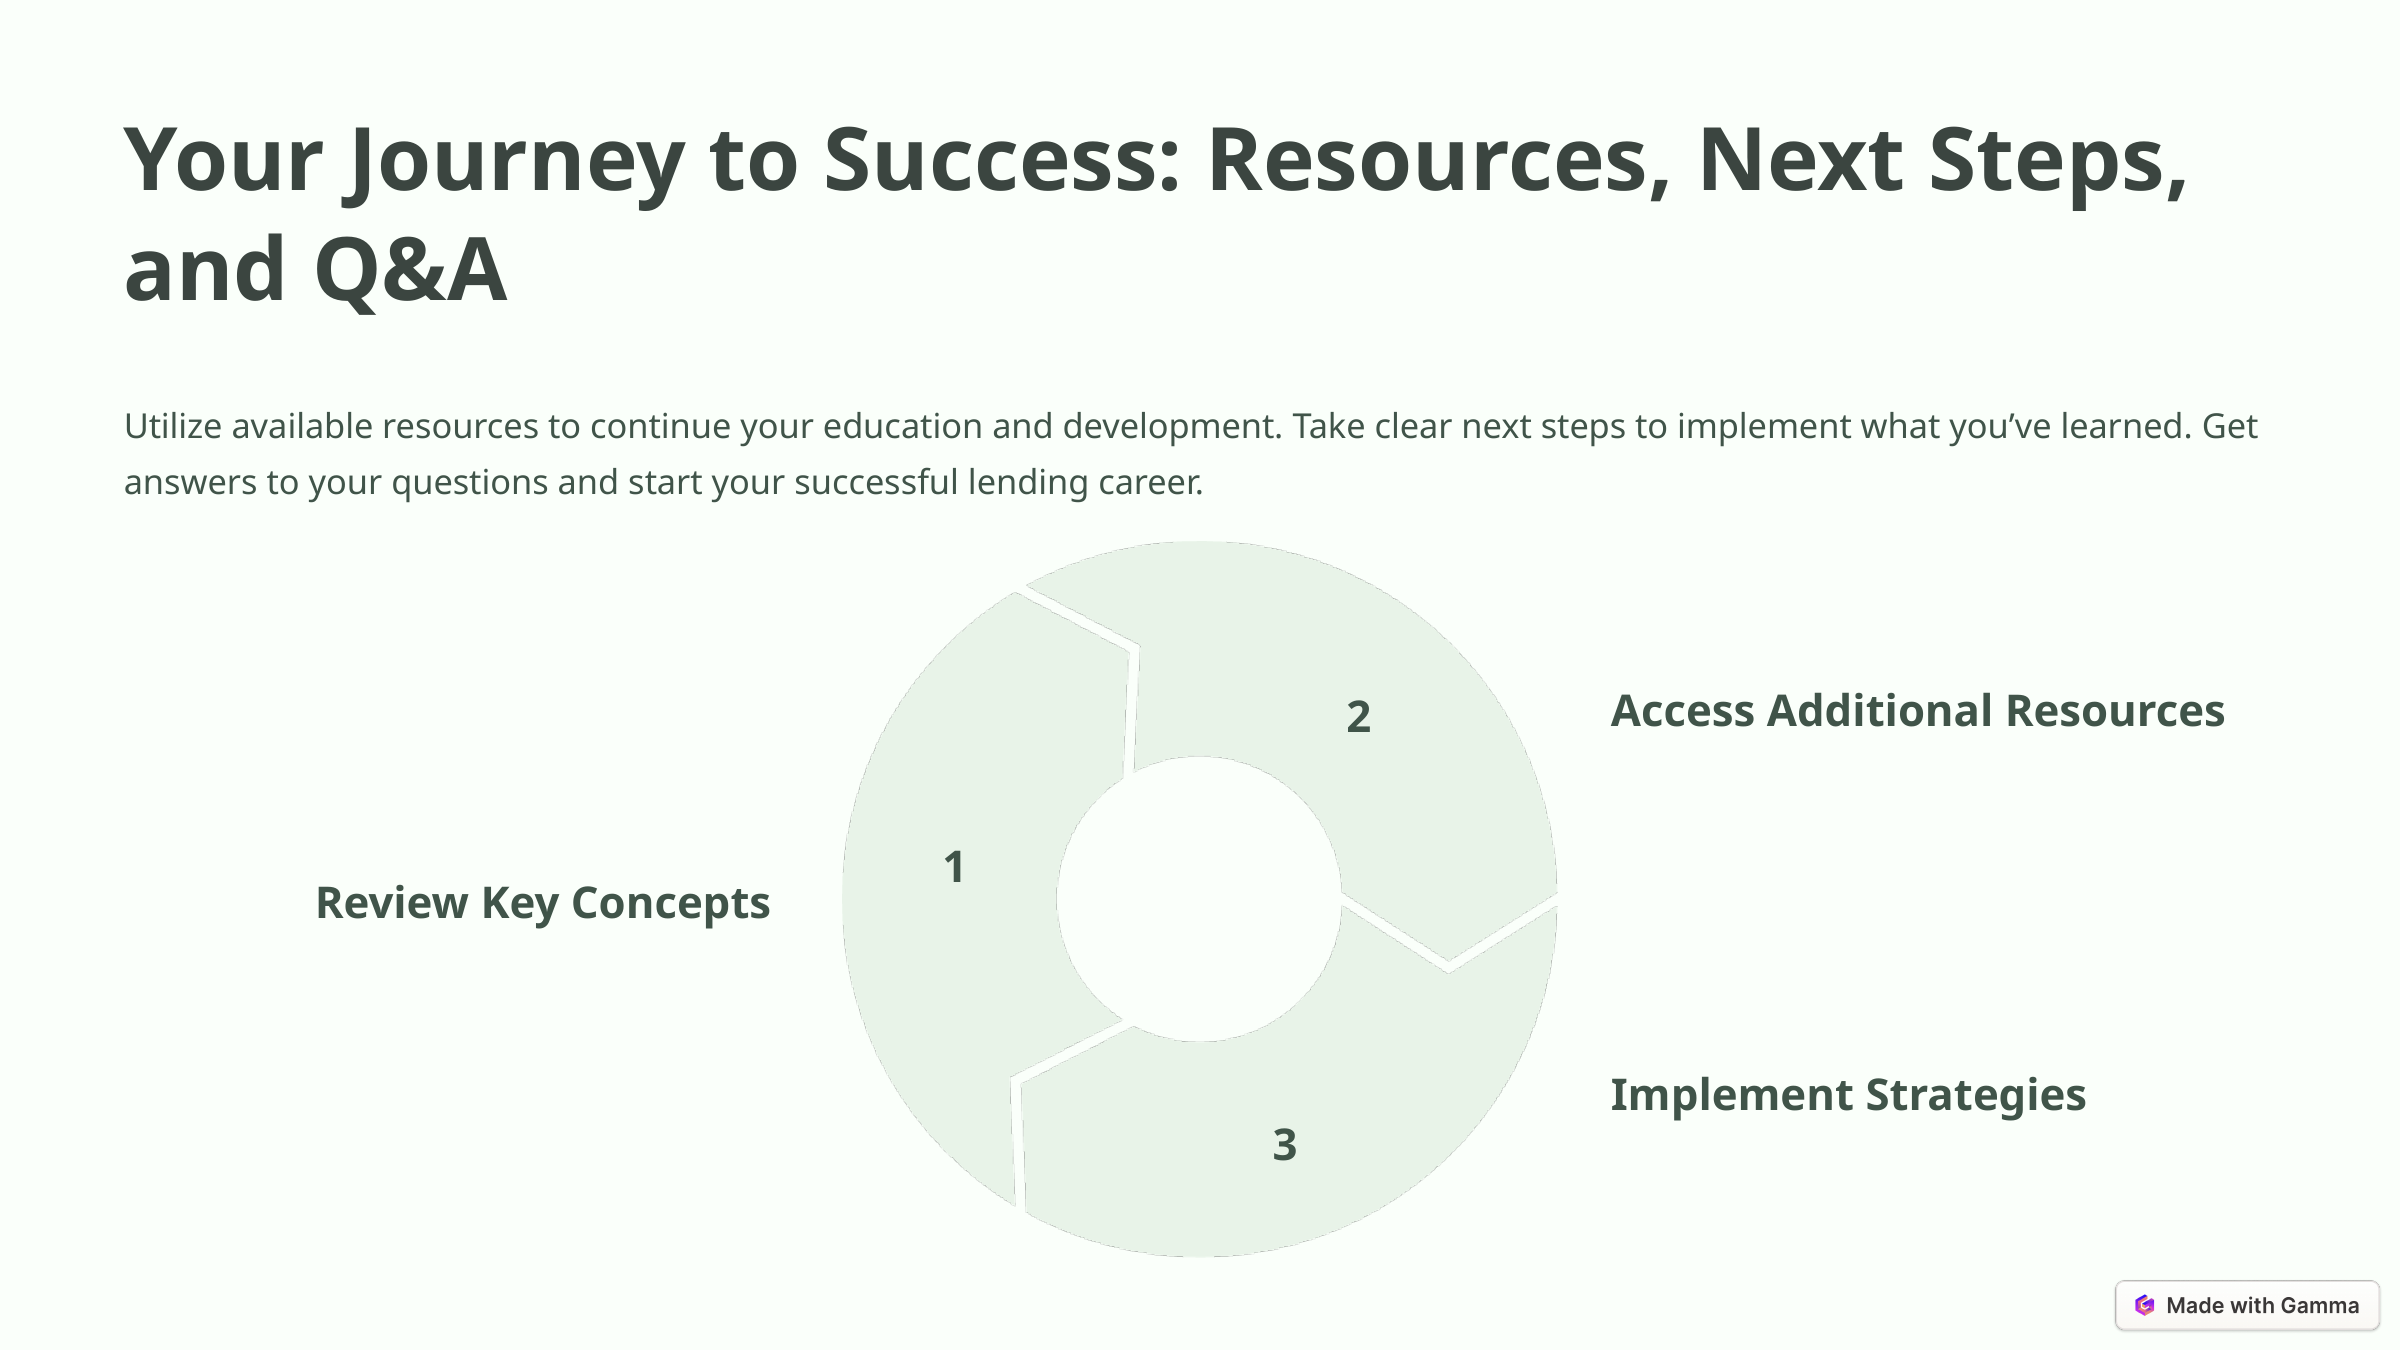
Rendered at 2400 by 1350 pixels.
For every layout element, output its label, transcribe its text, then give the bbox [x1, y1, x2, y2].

text_box Your Journey to Success: Resources, Next Steps, and Q&A [123, 97, 2277, 319]
text_box Implement Strategies [1610, 1063, 2097, 1120]
text_box Utilize available resources to continue your education and development. Take clear next steps to implement what you’ve learned. Get answers to your questions and start your successful lending career. [123, 388, 2277, 502]
picture [2106, 1271, 2389, 1339]
text_box Review Key Concepts [294, 871, 772, 927]
picture [842, 541, 1558, 1258]
text_box Access Additional Resources [1610, 679, 2253, 735]
